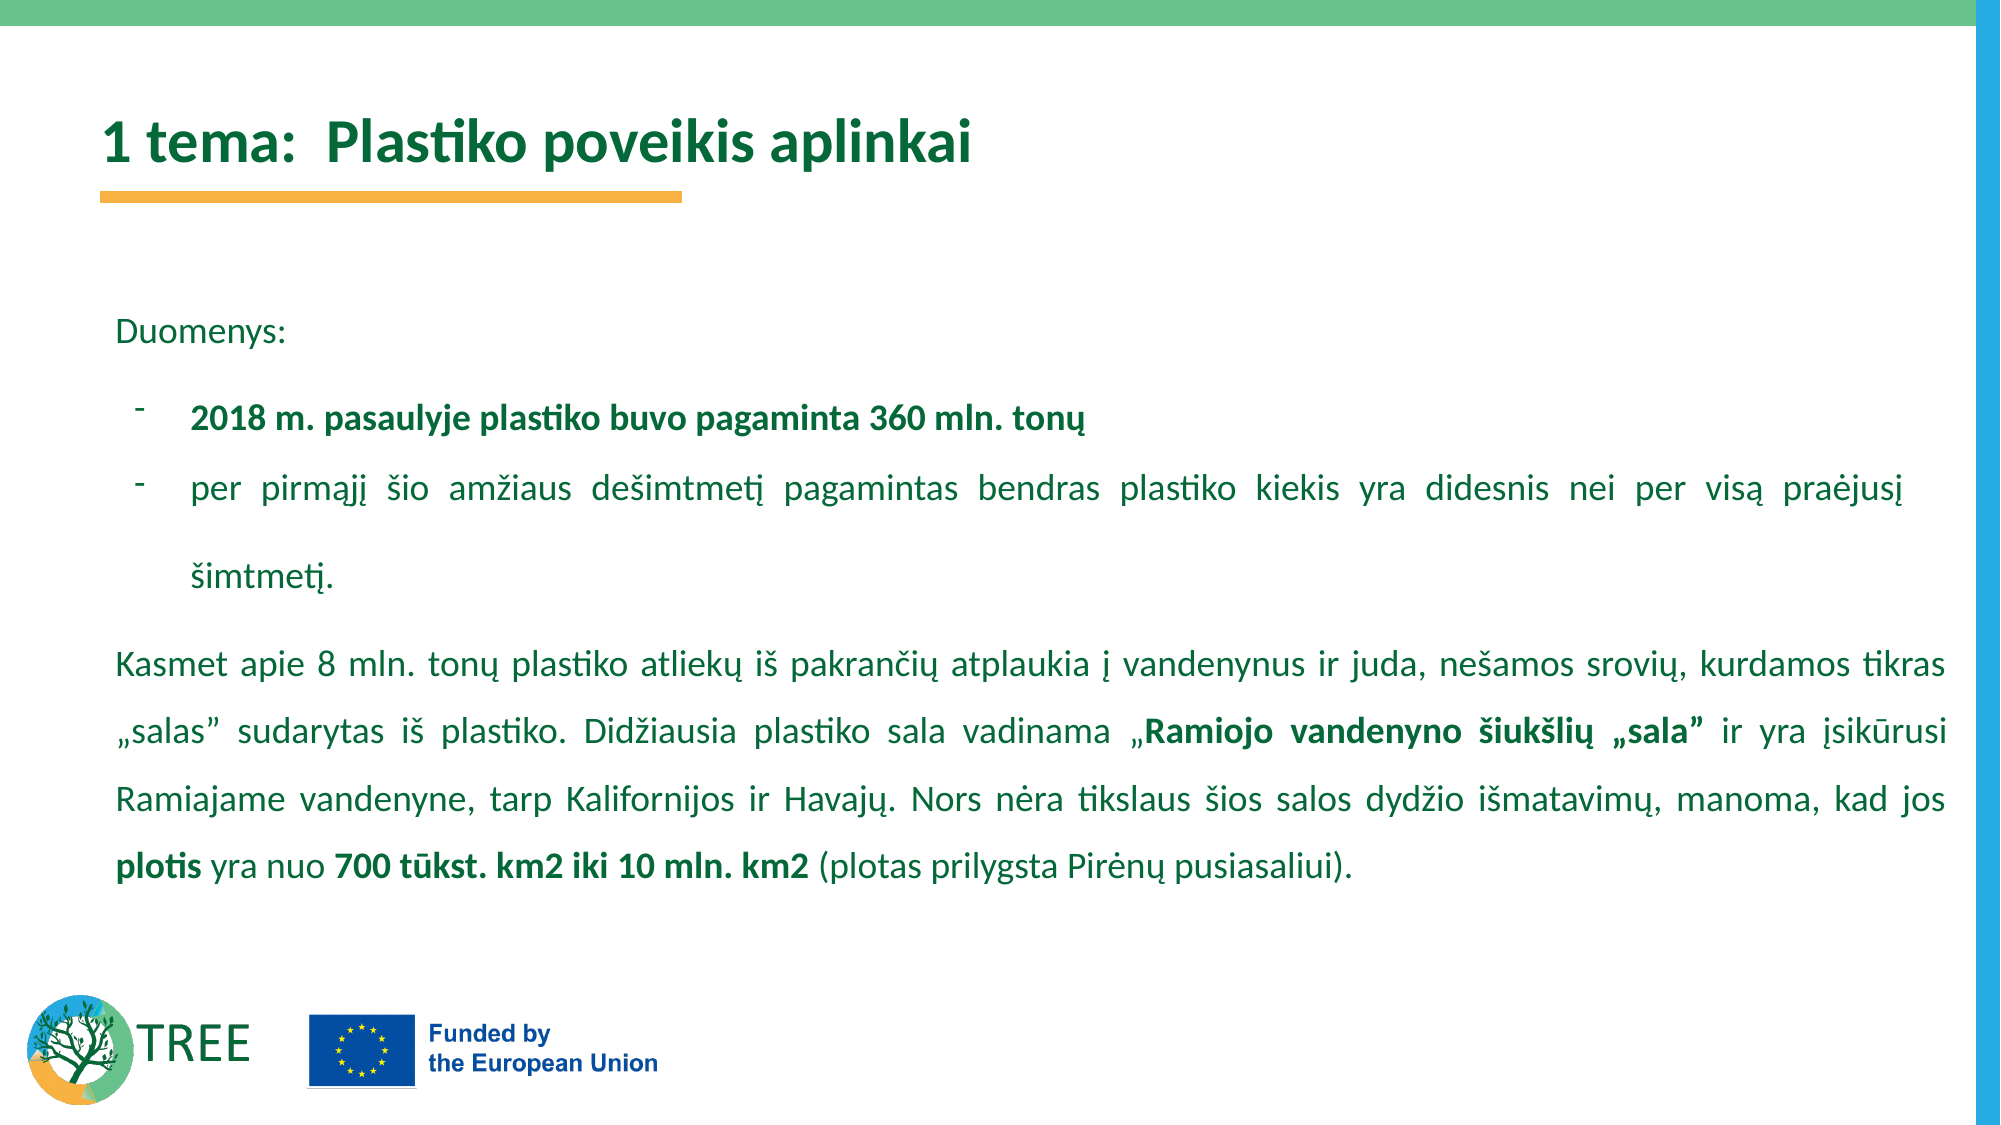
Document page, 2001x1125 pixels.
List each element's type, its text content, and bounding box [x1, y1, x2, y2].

picture [304, 1010, 684, 1091]
text_box [0, 0, 1976, 25]
text_box [1976, 0, 2000, 1125]
picture [26, 995, 249, 1106]
text_box [100, 192, 681, 203]
text_box Kasmet apie 8 mln. tonų plastiko atliekų iš pakrančių atplaukia į vandenynus ir juda, nešamos srovių, kurdamos tikras „salas” sudarytas iš plastiko. Didžiausia plastiko sala vadinama „Ramiojo vandenyno šiukšlių „sala” ir yra įsikūrusi Ramiajame vandenyne, tarp Kalifornijos ir Havajų. Nors nėra tikslaus šios salos dydžio išmatavimų, manoma, kad jos plotis yra nuo 700 tūkst. km2 iki 10 mln. km2 (plotas prilygsta Pirėnų pusiasaliui). [100, 600, 1963, 901]
text_box 1 tema: Plastiko poveikis aplinkai [85, 92, 1606, 183]
text_box Duomenys: 2018 m. pasaulyje plastiko buvo pagaminta 360 mln. tonų per pirmąjį šio amžiaus dešimtmetį pagamintas bendras plastiko kiekis yra didesnis nei per visą praėjusį šimtmetį. [100, 275, 1921, 600]
